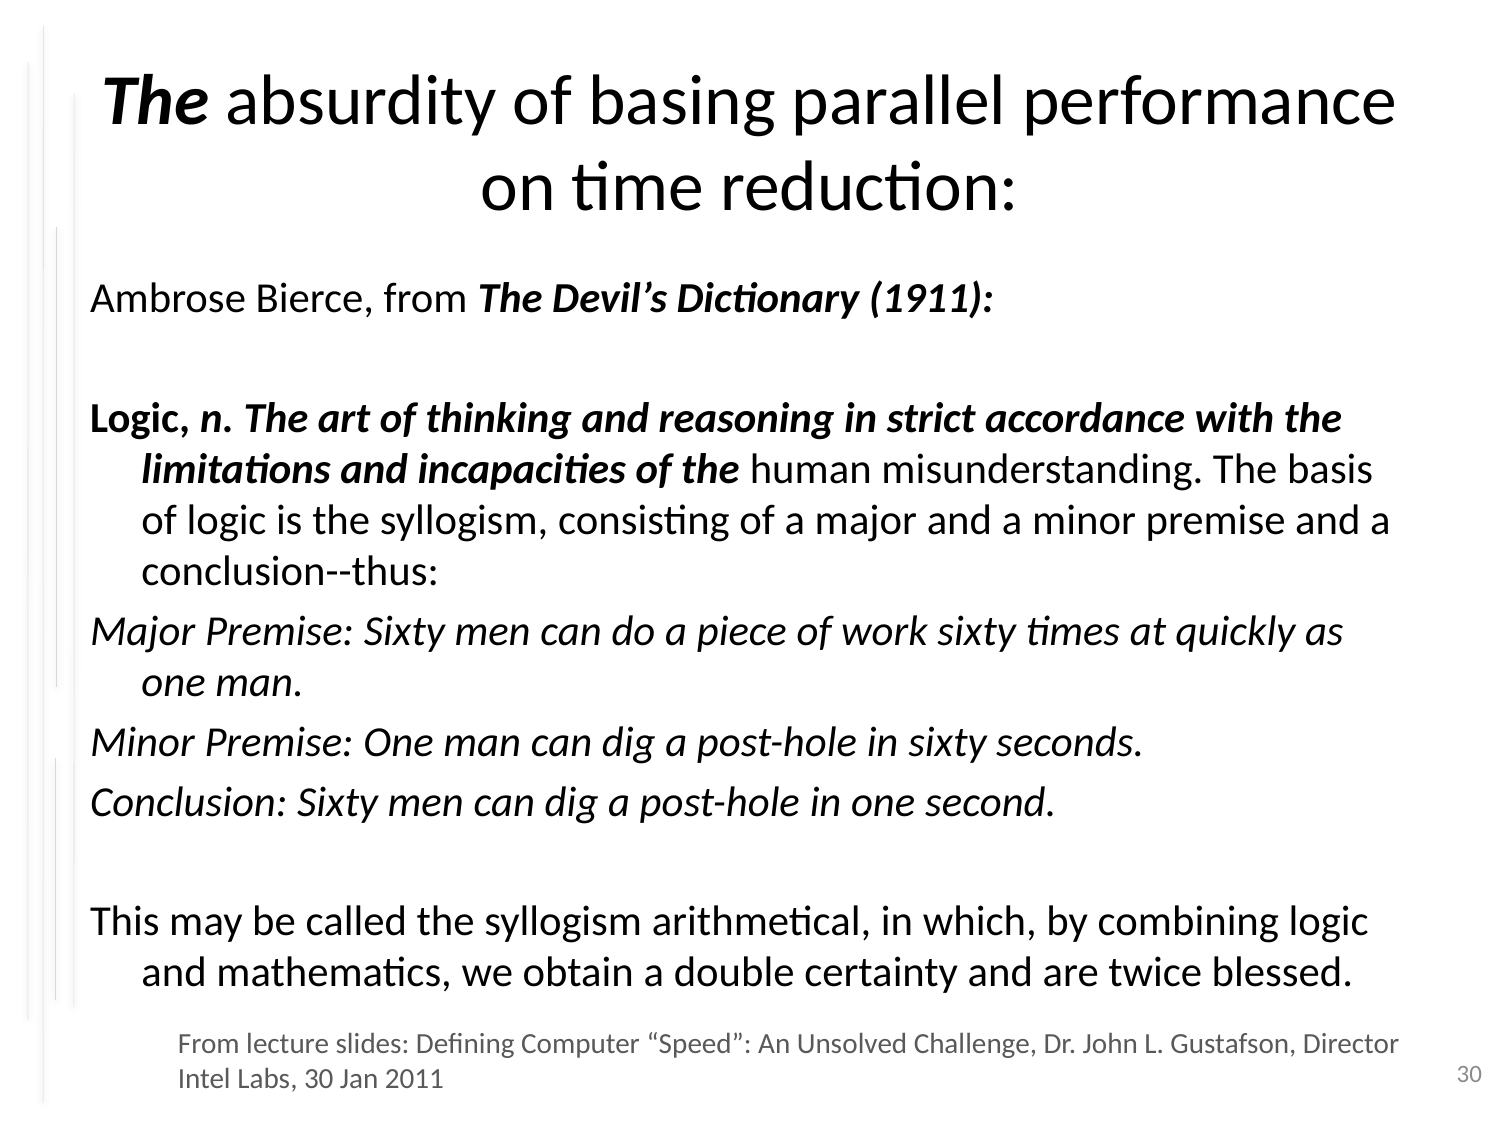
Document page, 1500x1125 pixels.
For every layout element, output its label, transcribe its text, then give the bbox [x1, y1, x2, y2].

title The absurdity of basing parallel performance on time reduction: [75, 45, 1425, 233]
text_box From lecture slides: Defining Computer “Speed”: An Unsolved Challenge, Dr. John L. Gustafson, Director Intel Labs, 30 Jan 2011 [163, 1016, 1474, 1102]
slide_number 30 [1412, 1042, 1498, 1103]
slide_number [75, 1042, 425, 1103]
list Ambrose Bierce, from The Devil’s Dictionary (1911): Logic, n. The art of thinking and reasoning in strict accordance with the limitations and incapacities of the human misunderstanding. The basis of logic is the syllogism, consisting of a major and a minor premise and a conclusion--thus: Major Premise: Sixty men can do a piece of work sixty times at quickly as one man. Minor Premise: One man can dig a post-hole in sixty seconds. Conclusion: Sixty men can dig a post-hole in one second. This may be called the syllogism arithmetical, in which, by combining logic and mathematics, we obtain a double certainty and are twice blessed. [75, 262, 1425, 1005]
